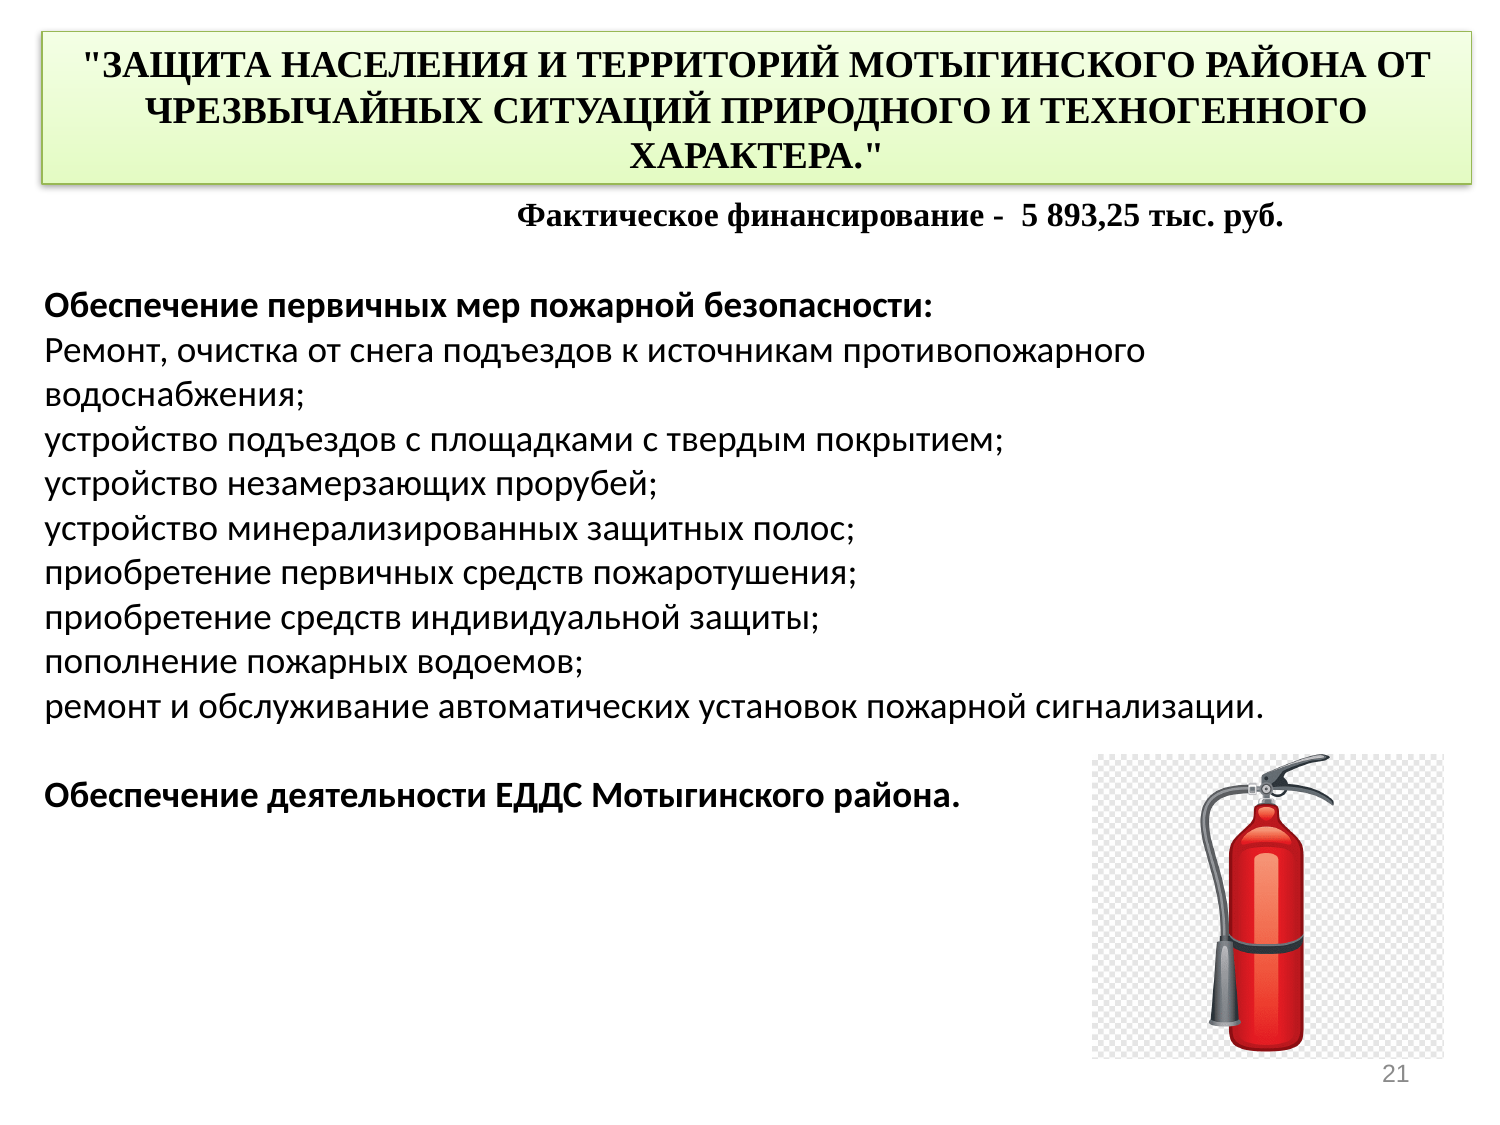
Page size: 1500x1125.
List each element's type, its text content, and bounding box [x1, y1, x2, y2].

text_box Фактическое финансирование - 5 893,25 тыс. руб. [501, 185, 1472, 268]
text_box "ЗАЩИТА НАСЕЛЕНИЯ И ТЕРРИТОРИЙ МОТЫГИНСКОГО РАЙОНА ОТ ЧРЕЗВЫЧАЙНЫХ СИТУАЦИЙ ПРИРОДНОГО И ТЕХНОГЕННОГО ХАРАКТЕРА." [41, 31, 1472, 185]
slide_number 20 [1074, 1042, 1425, 1103]
title Обеспечение первичных мер пожарной безопасности: Ремонт, очистка от снега подъездов к источникам противопожарного водоснабжения; устройство подъездов с площадками с твердым покрытием; устройство незамерзающих прорубей; устройство минерализированных защитных полос; приобретение первичных средств пожаротушения; приобретение средств индивидуальной защиты; пополнение пожарных водоемов; ремонт и обслуживание автоматических установок пожарной сигнализации. Обеспечение деятельности ЕДДС Мотыгинского района. [29, 267, 1423, 823]
picture [1092, 753, 1444, 1060]
